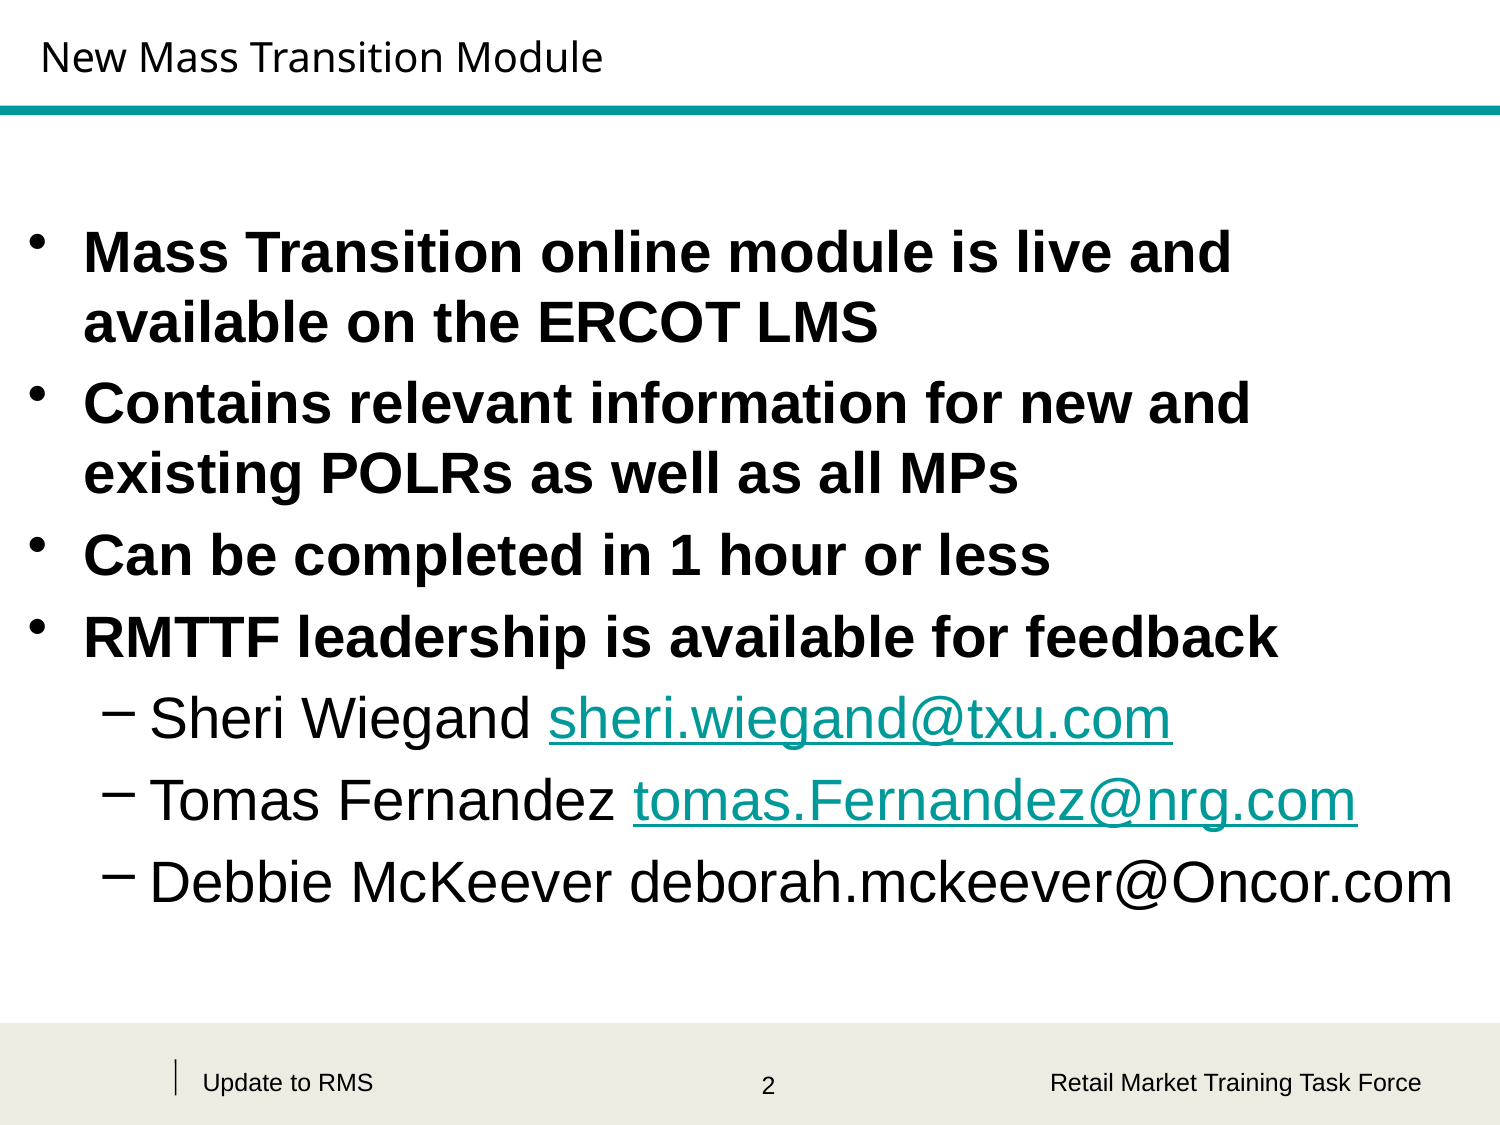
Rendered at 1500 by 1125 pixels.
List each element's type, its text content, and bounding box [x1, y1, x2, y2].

slide_number Update to RMS [187, 1059, 538, 1125]
footer Retail Market Training Task Force [1024, 1059, 1438, 1125]
list Mass Transition online module is live and available on the ERCOT LMS Contains relevant information for new and existing POLRs as well as all MPs Can be completed in 1 hour or less RMTTF leadership is available for feedback Sheri Wiegand sheri.wiegand@txu.com Tomas Fernandez tomas.Fernandez@nrg.com Debbie McKeever deborah.mckeever@Oncor.com [12, 144, 1488, 1001]
title New Mass Transition Module [24, 0, 1451, 113]
